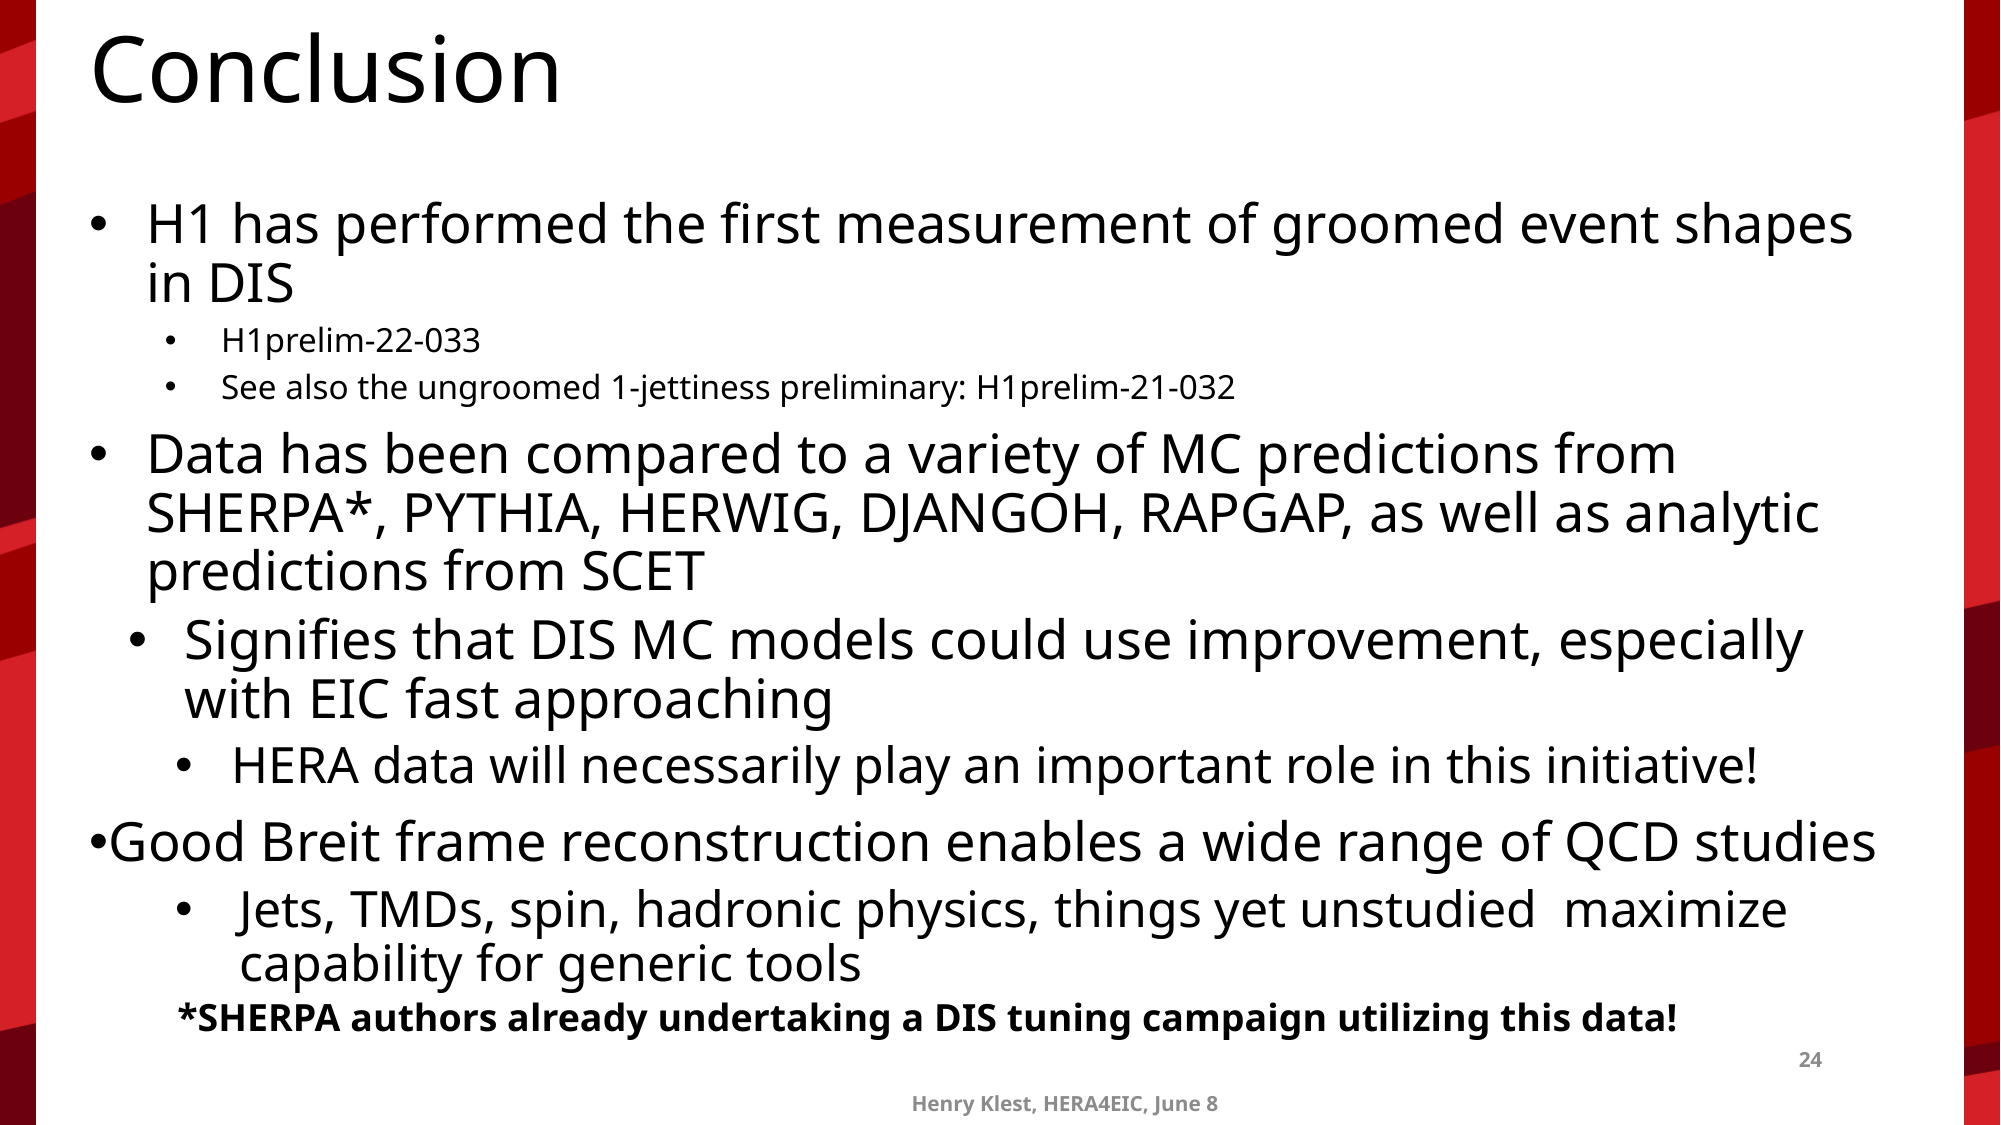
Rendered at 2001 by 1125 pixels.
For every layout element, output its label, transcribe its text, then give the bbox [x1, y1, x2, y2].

text_box *SHERPA authors already undertaking a DIS tuning campaign utilizing this data! [77, 941, 1838, 1047]
title Conclusion [75, 16, 1725, 190]
slide_number 24 [1387, 1047, 1838, 1092]
picture [0, 0, 36, 1125]
picture [1964, 0, 2000, 1125]
